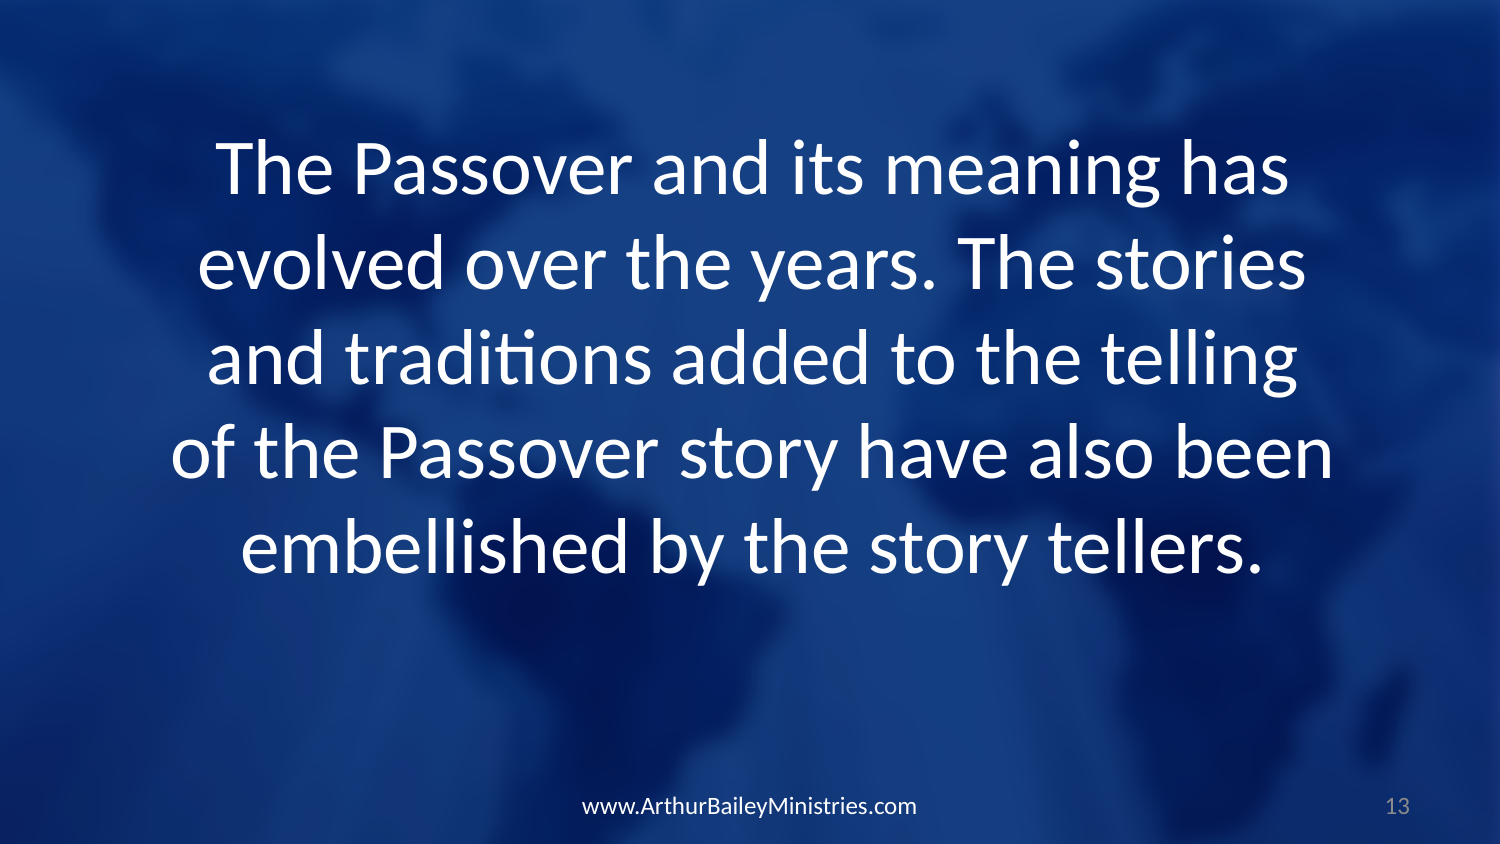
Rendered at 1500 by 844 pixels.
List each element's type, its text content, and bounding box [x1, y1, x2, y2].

footer www.ArthurBaileyMinistries.com [512, 782, 988, 827]
picture [0, 0, 1500, 844]
slide_number 13 [1074, 782, 1425, 827]
list The Passover and its meaning has evolved over the years. The stories and traditions added to the telling of the Passover story have also been embellished by the story tellers. [151, 107, 1355, 741]
